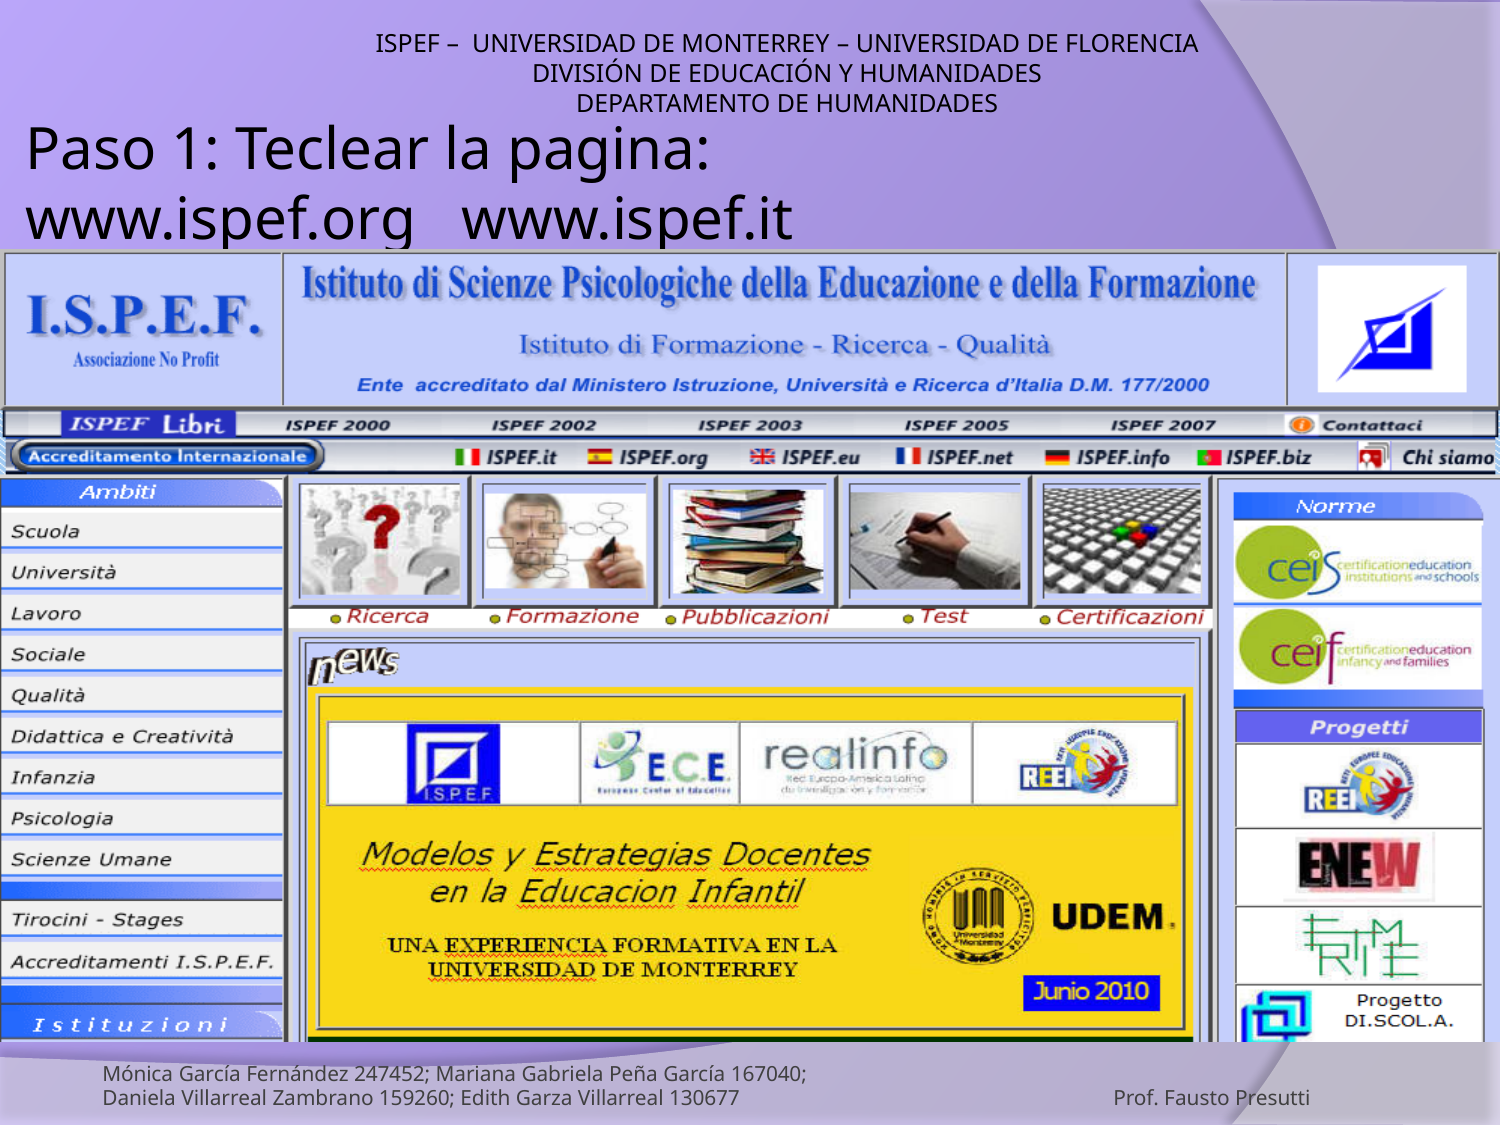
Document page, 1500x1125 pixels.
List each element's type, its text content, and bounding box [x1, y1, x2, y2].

picture [0, 249, 1500, 1042]
text_box ISPEF – UNIVERSIDAD DE MONTERREY – UNIVERSIDAD DE FLORENCIA DIVISIÓN DE EDUCACIÓN Y HUMANIDADES DEPARTAMENTO DE HUMANIDADES [137, 37, 1438, 138]
title Paso 1: Teclear la pagina: www.ispef.org www.ispef.it [17, 87, 1500, 241]
text_box Mónica García Fernández 247452; Mariana Gabriela Peña García 167040; Daniela Villarreal Zambrano 159260; Edith Garza Villarreal 130677 Prof. Fausto Presutti [87, 1051, 1475, 1125]
